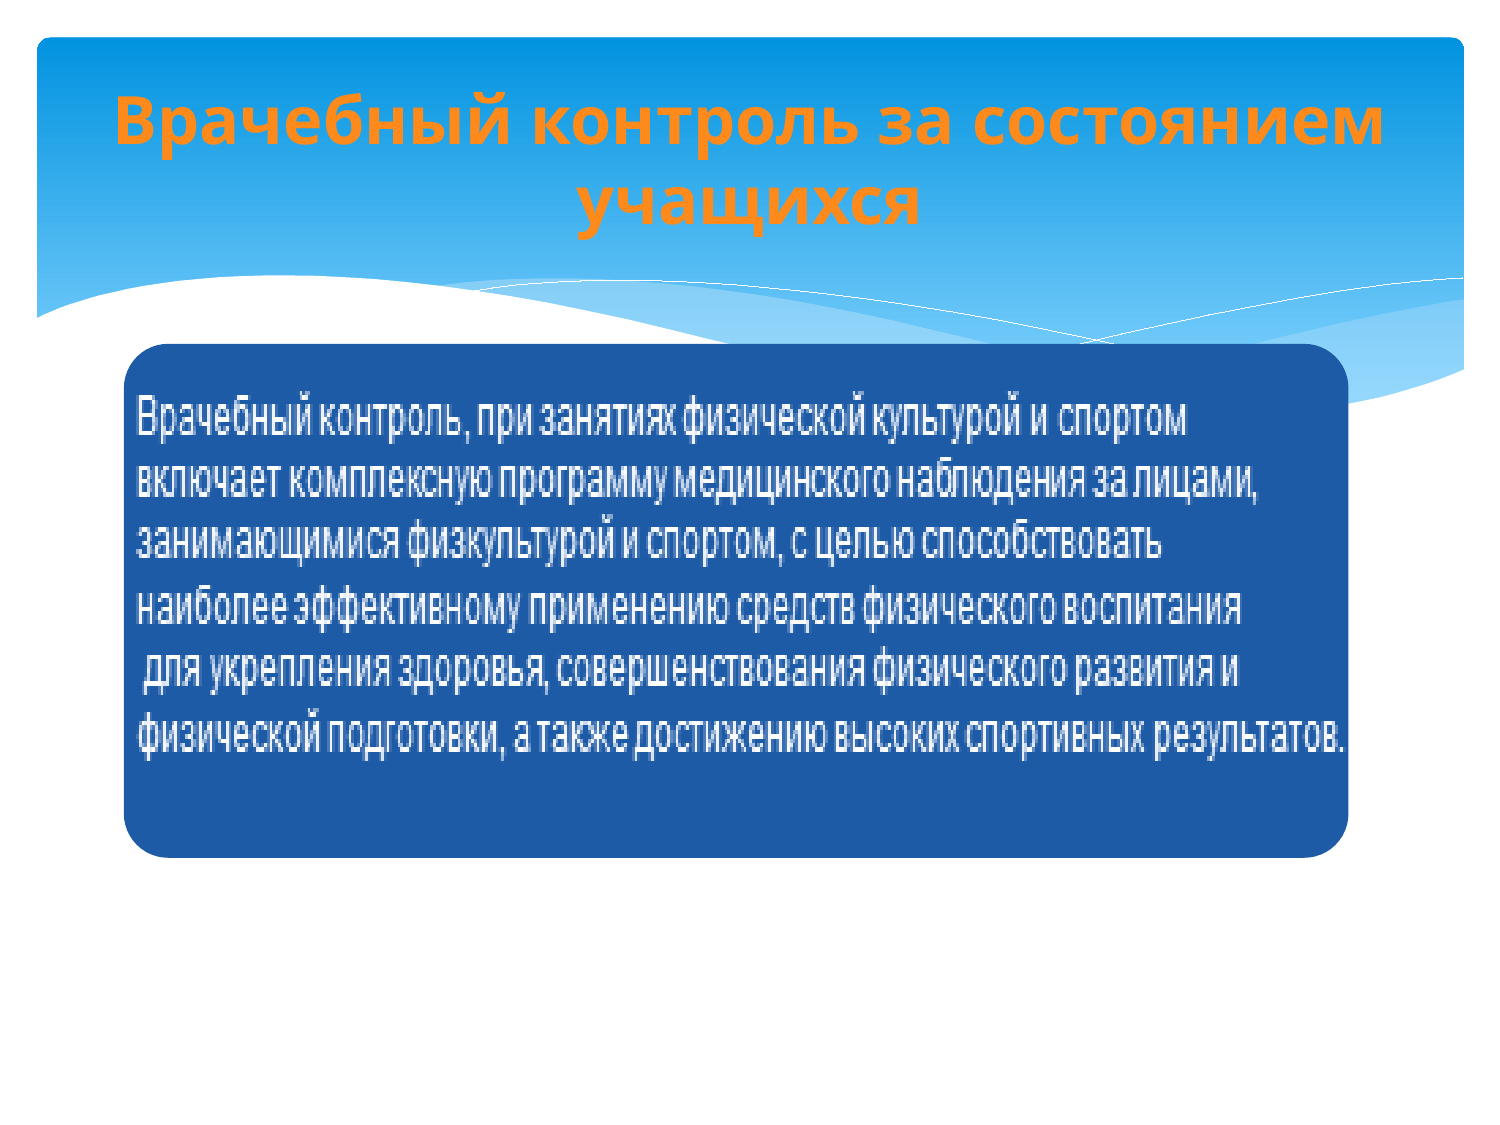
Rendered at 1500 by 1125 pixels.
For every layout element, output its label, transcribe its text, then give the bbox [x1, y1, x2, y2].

title Врачебный контроль за состоянием учащихся [75, 55, 1425, 261]
picture [123, 343, 1349, 858]
